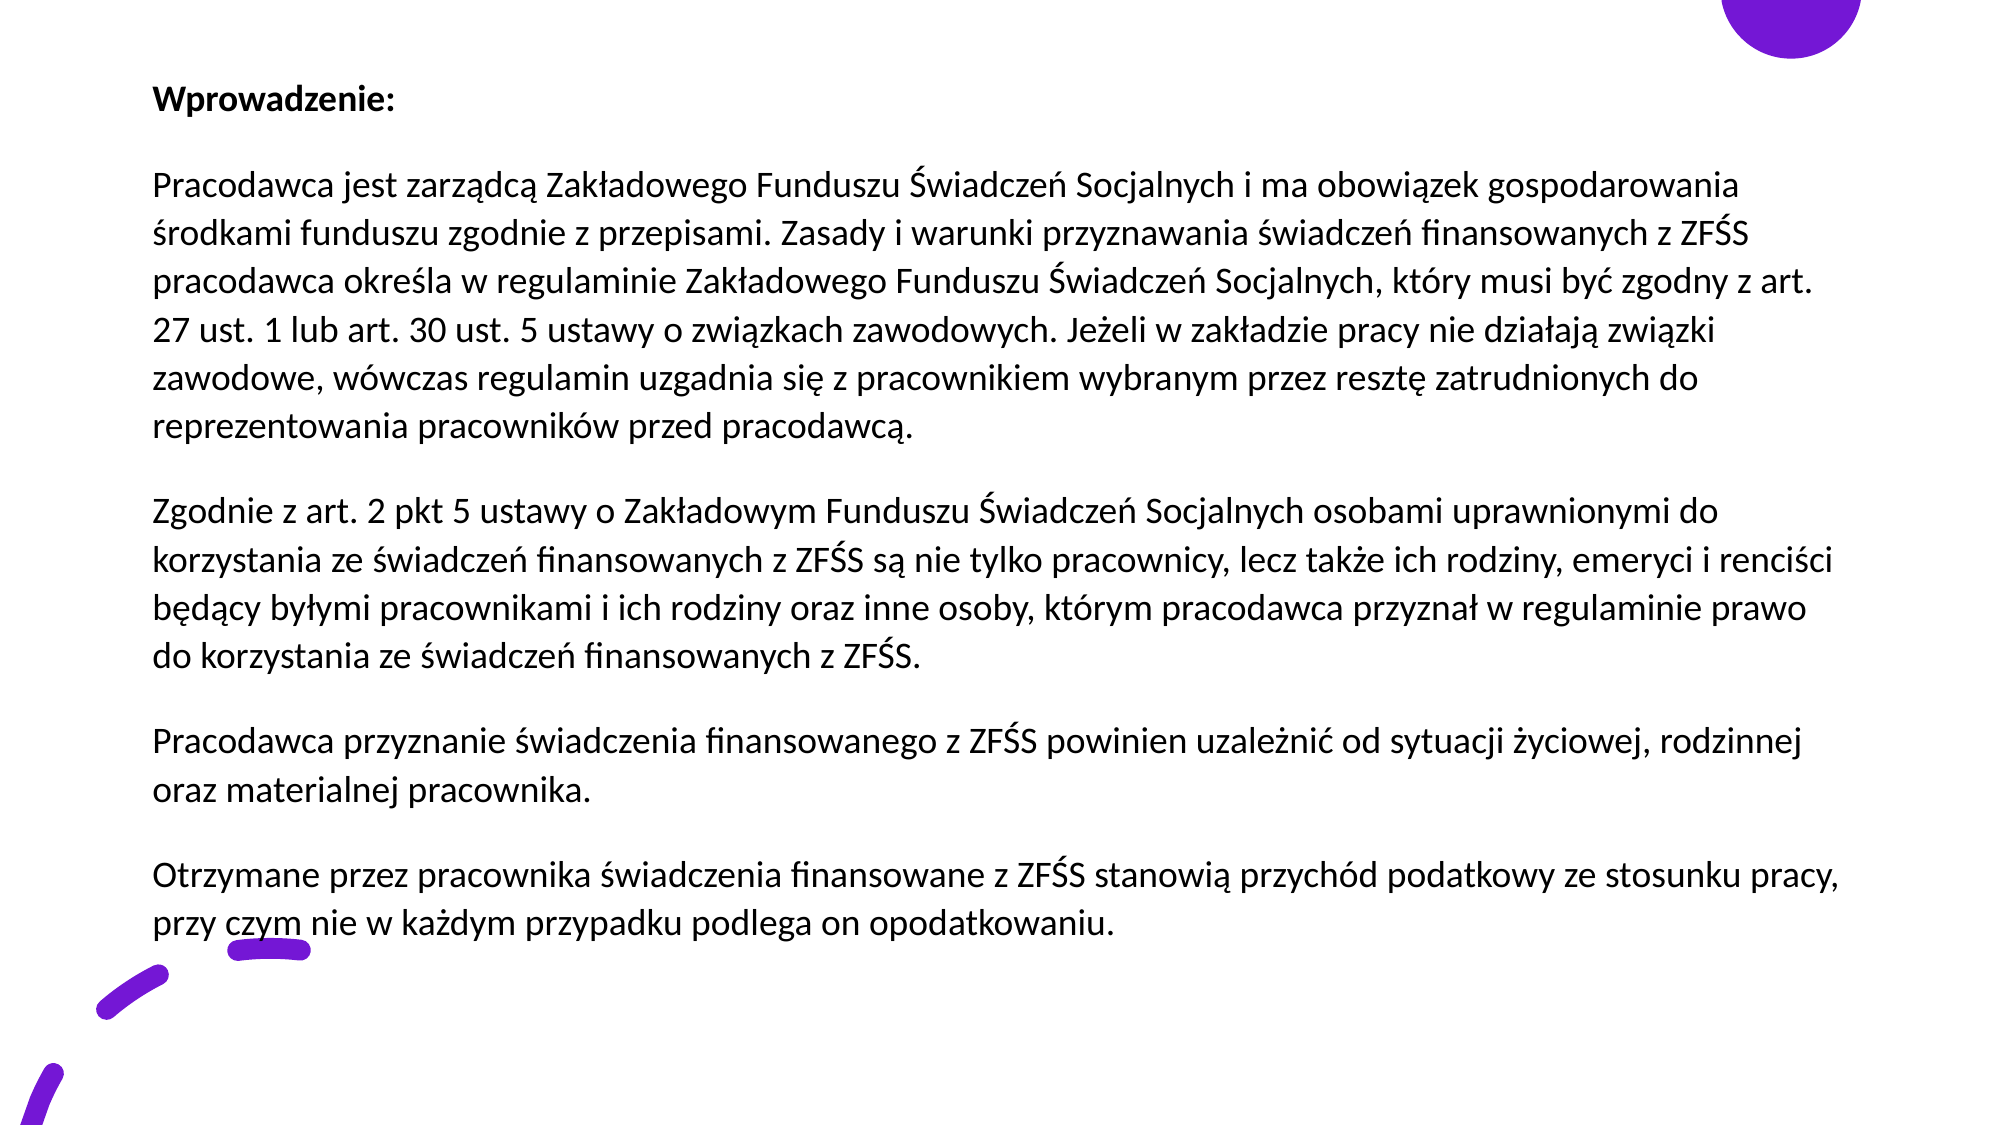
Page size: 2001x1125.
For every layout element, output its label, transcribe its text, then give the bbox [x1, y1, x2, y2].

list Wprowadzenie: Pracodawca jest zarządcą Zakładowego Funduszu Świadczeń Socjalnych i ma obowiązek gospodarowania środkami funduszu zgodnie z przepisami. Zasady i warunki przyznawania świadczeń finansowanych z ZFŚS pracodawca określa w regulaminie Zakładowego Funduszu Świadczeń Socjalnych, który musi być zgodny z art. 27 ust. 1 lub art. 30 ust. 5 ustawy o związkach zawodowych. Jeżeli w zakładzie pracy nie działają związki zawodowe, wówczas regulamin uzgadnia się z pracownikiem wybranym przez resztę zatrudnionych do reprezentowania pracowników przed pracodawcą. Zgodnie z art. 2 pkt 5 ustawy o Zakładowym Funduszu Świadczeń Socjalnych osobami uprawnionymi do korzystania ze świadczeń finansowanych z ZFŚS są nie tylko pracownicy, lecz także ich rodziny, emeryci i renciści będący byłymi pracownikami i ich rodziny oraz inne osoby, którym pracodawca przyznał w regulaminie prawo do korzystania ze świadczeń finansowanych z ZFŚS. Pracodawca przyznanie świadczenia finansowanego z ZFŚS powinien uzależnić od sytuacji życiowej, rodzinnej oraz materialnej pracownika. Otrzymane przez pracownika świadczenia finansowane z ZFŚS stanowią przychód podatkowy ze stosunku pracy, przy czym nie w każdym przypadku podlega on opodatkowaniu. [137, 64, 1863, 1092]
